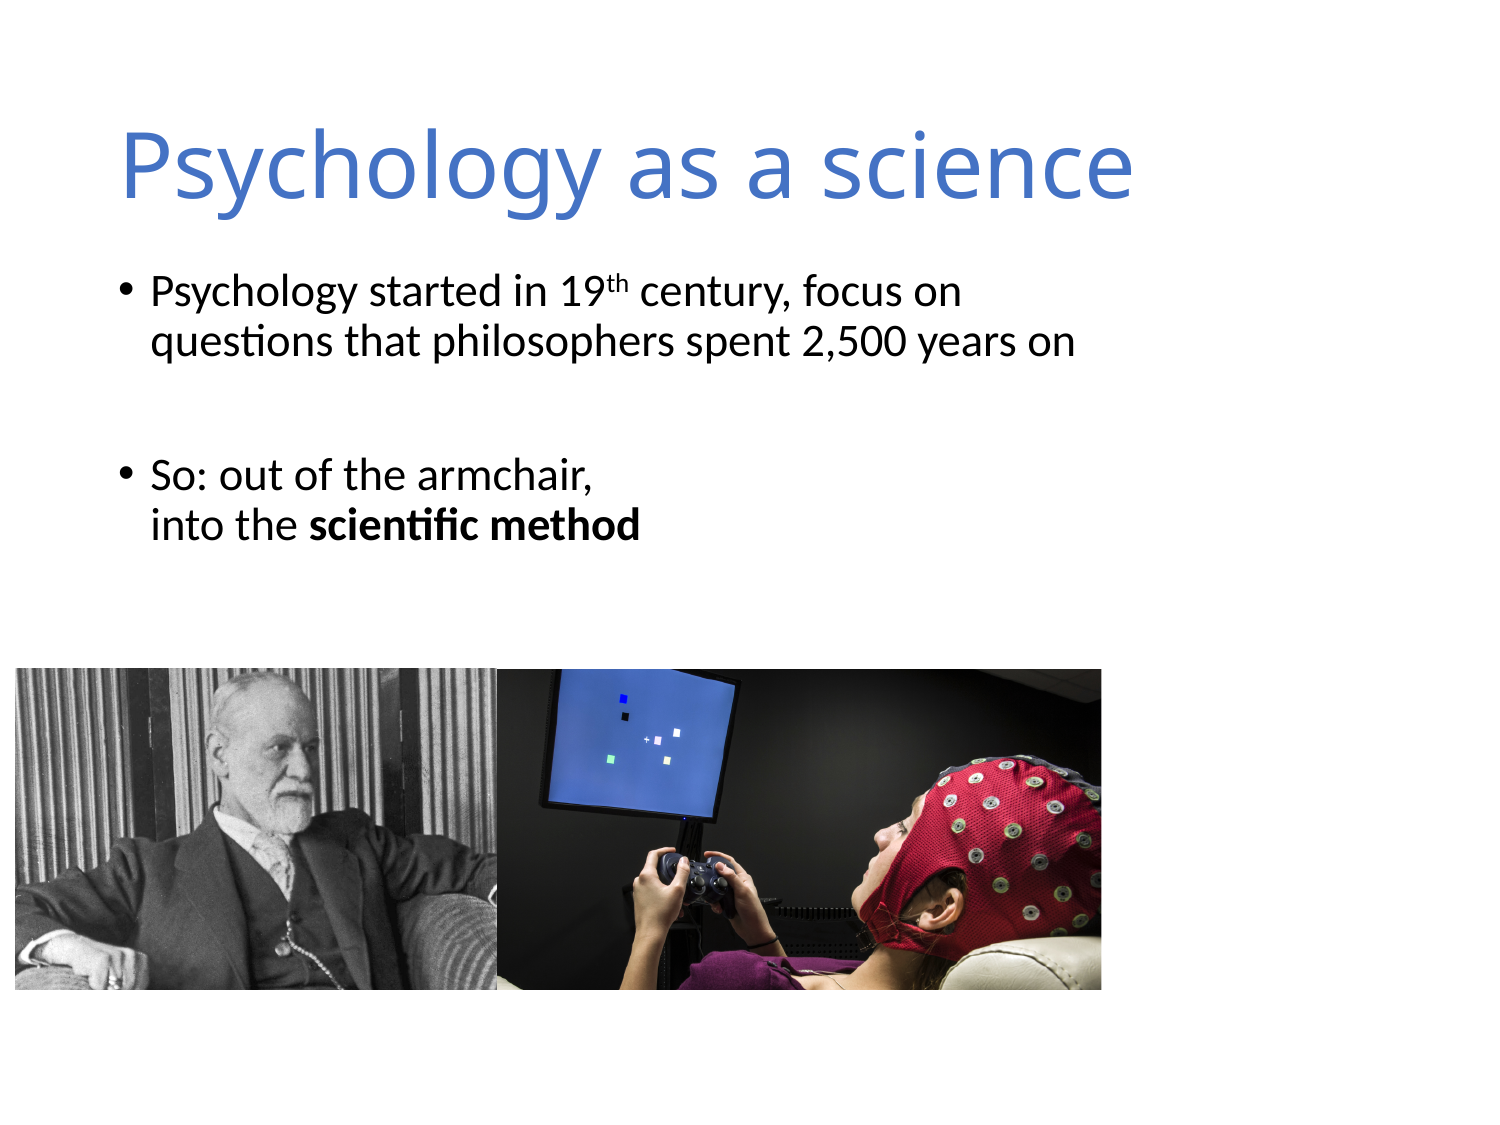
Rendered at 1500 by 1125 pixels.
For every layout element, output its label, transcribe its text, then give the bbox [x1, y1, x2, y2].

title Psychology as a science [103, 59, 1397, 278]
list Psychology started in 19th century, focus on questions that philosophers spent 2,500 years on So: out of the armchair, into the scientific method [103, 258, 1094, 610]
picture [15, 668, 1102, 990]
